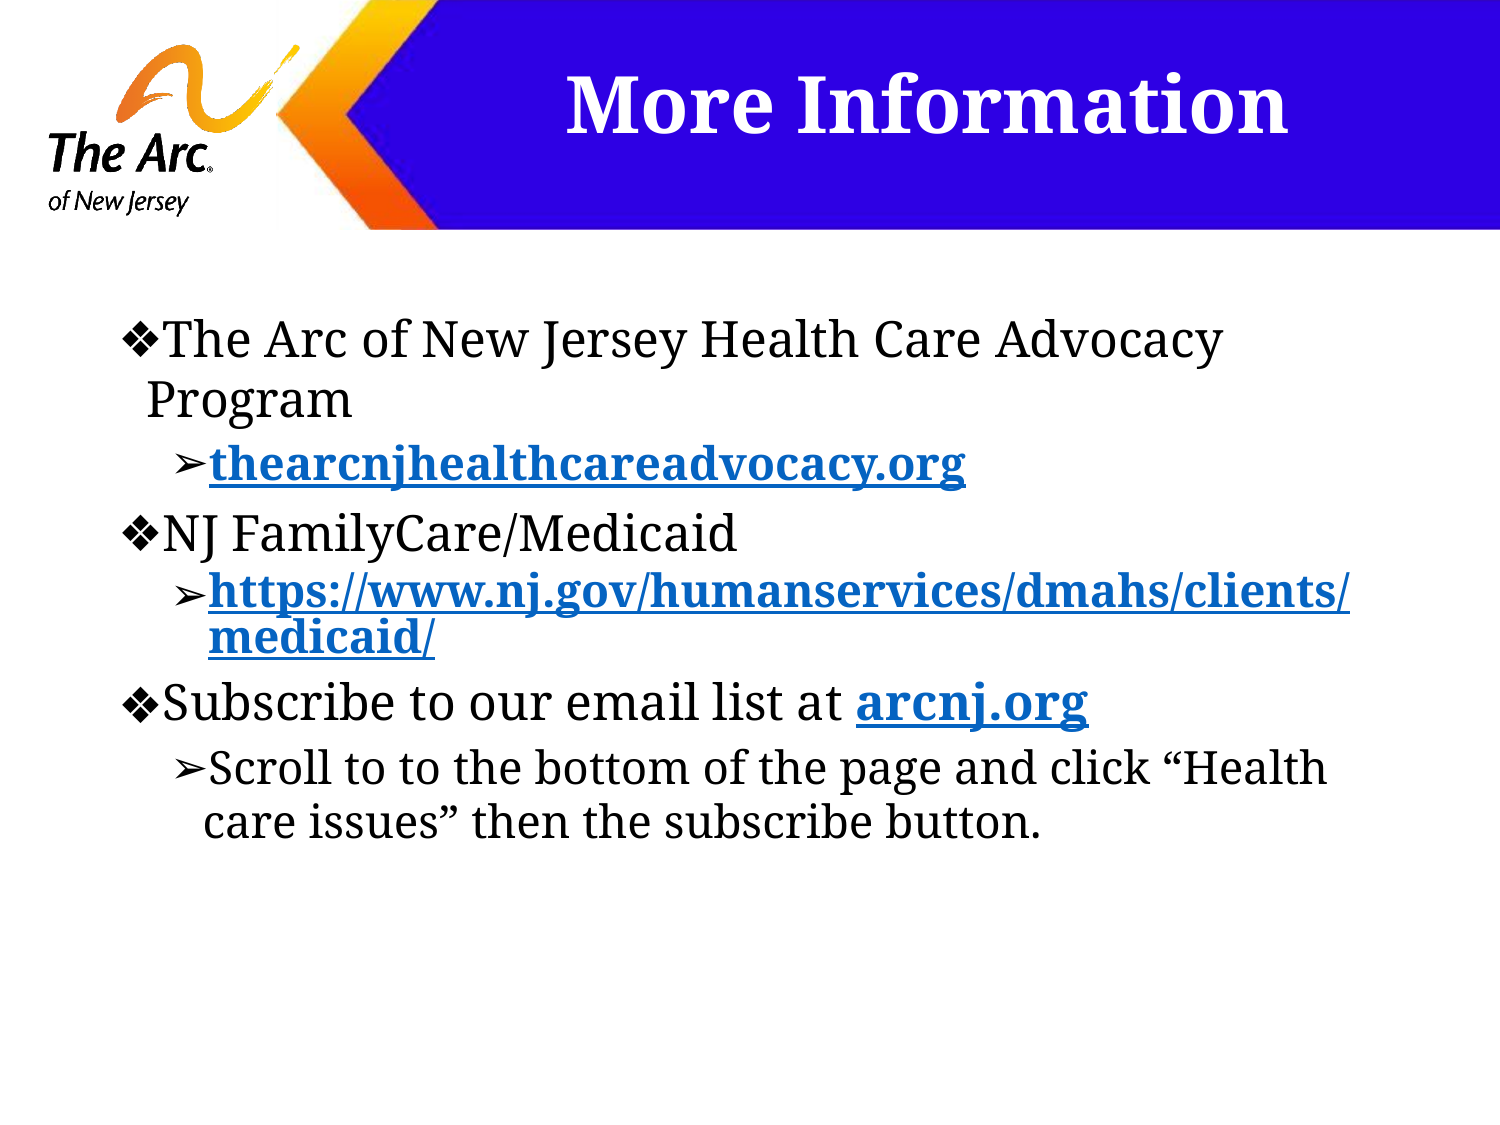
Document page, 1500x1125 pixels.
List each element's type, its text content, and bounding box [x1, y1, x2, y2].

picture [12, 0, 1500, 230]
list The Arc of New Jersey Health Care Advocacy Program thearcnjhealthcareadvocacy.org NJ FamilyCare/Medicaid https://www.nj.gov/humanservices/dmahs/clients/medicaid/ Subscribe to our email list at arcnj.org Scroll to to the bottom of the page and click “Health care issues” then the subscribe button. [103, 300, 1397, 1014]
title More Information [449, 57, 1406, 210]
